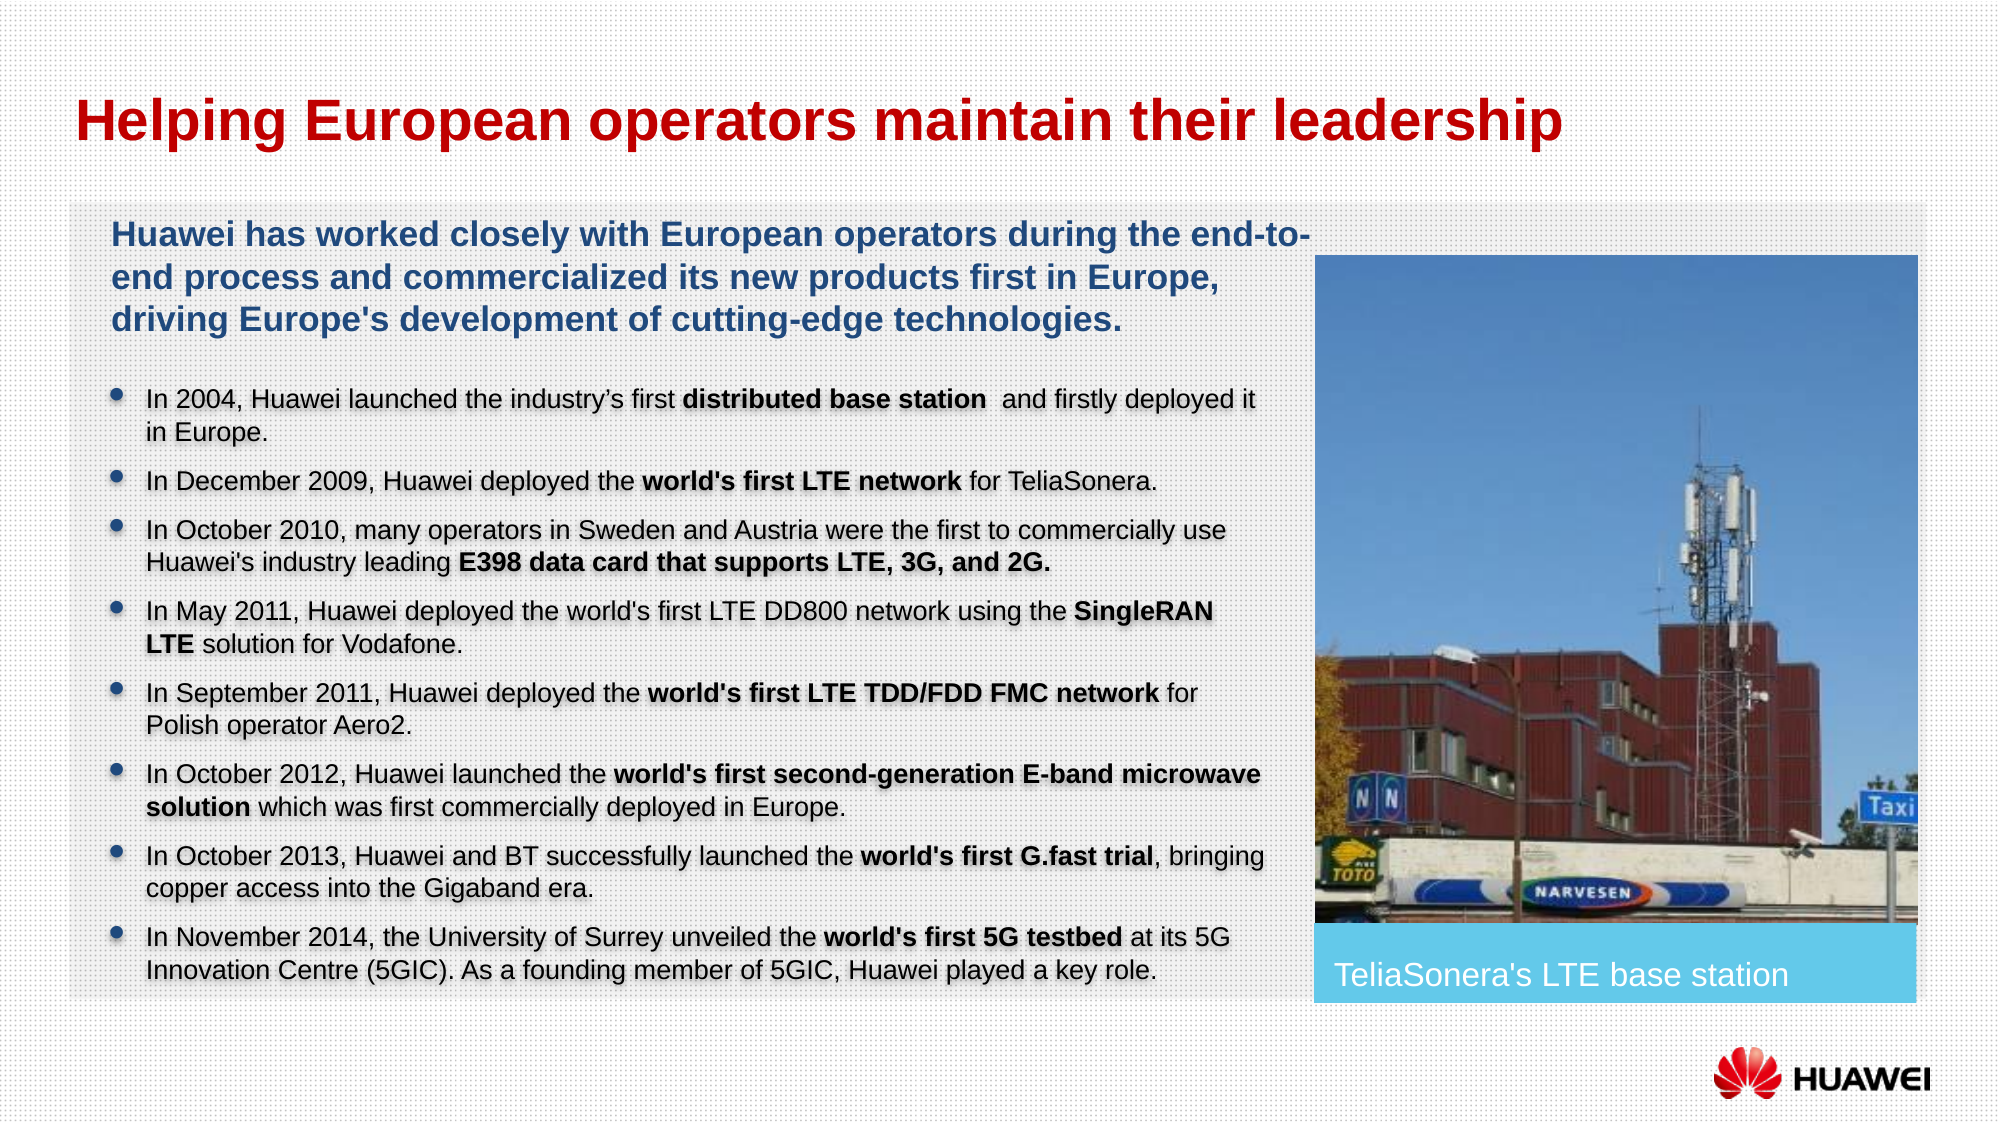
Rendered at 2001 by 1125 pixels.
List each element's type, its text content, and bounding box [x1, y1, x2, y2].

text_box [68, 201, 1312, 999]
text_box [1346, 201, 1927, 999]
text_box TeliaSonera's LTE base station [1312, 931, 1918, 1005]
picture [1315, 254, 1918, 926]
picture [1714, 1047, 1930, 1099]
title Helping European operators maintain their leadership [74, 74, 1726, 151]
text_box In 2004, Huawei launched the industry’s first distributed base station and firstly deployed it in Europe. In December 2009, Huawei deployed the world's first LTE network for TeliaSonera. In October 2010, many operators in Sweden and Austria were the first to commercially use Huawei's industry leading E398 data card that supports LTE, 3G, and 2G. In May 2011, Huawei deployed the world's first LTE DD800 network using the SingleRAN LTE solution for Vodafone. In September 2011, Huawei deployed the world's first LTE TDD/FDD FMC network for Polish operator Aero2. In October 2012, Huawei launched the world's first second-generation E-band microwave solution which was first commercially deployed in Europe. In October 2013, Huawei and BT successfully launched the world's first G.fast trial, bringing copper access into the Gigaband era. In November 2014, the University of Surrey unveiled the world's first 5G testbed at its 5G Innovation Centre (5GIC). As a founding member of 5GIC, Huawei played a key role. [88, 371, 1287, 1049]
text_box Huawei has worked closely with European operators during the end-to-end process and commercialized its new products first in Europe, driving Europe's development of cutting-edge technologies. [89, 199, 1346, 351]
